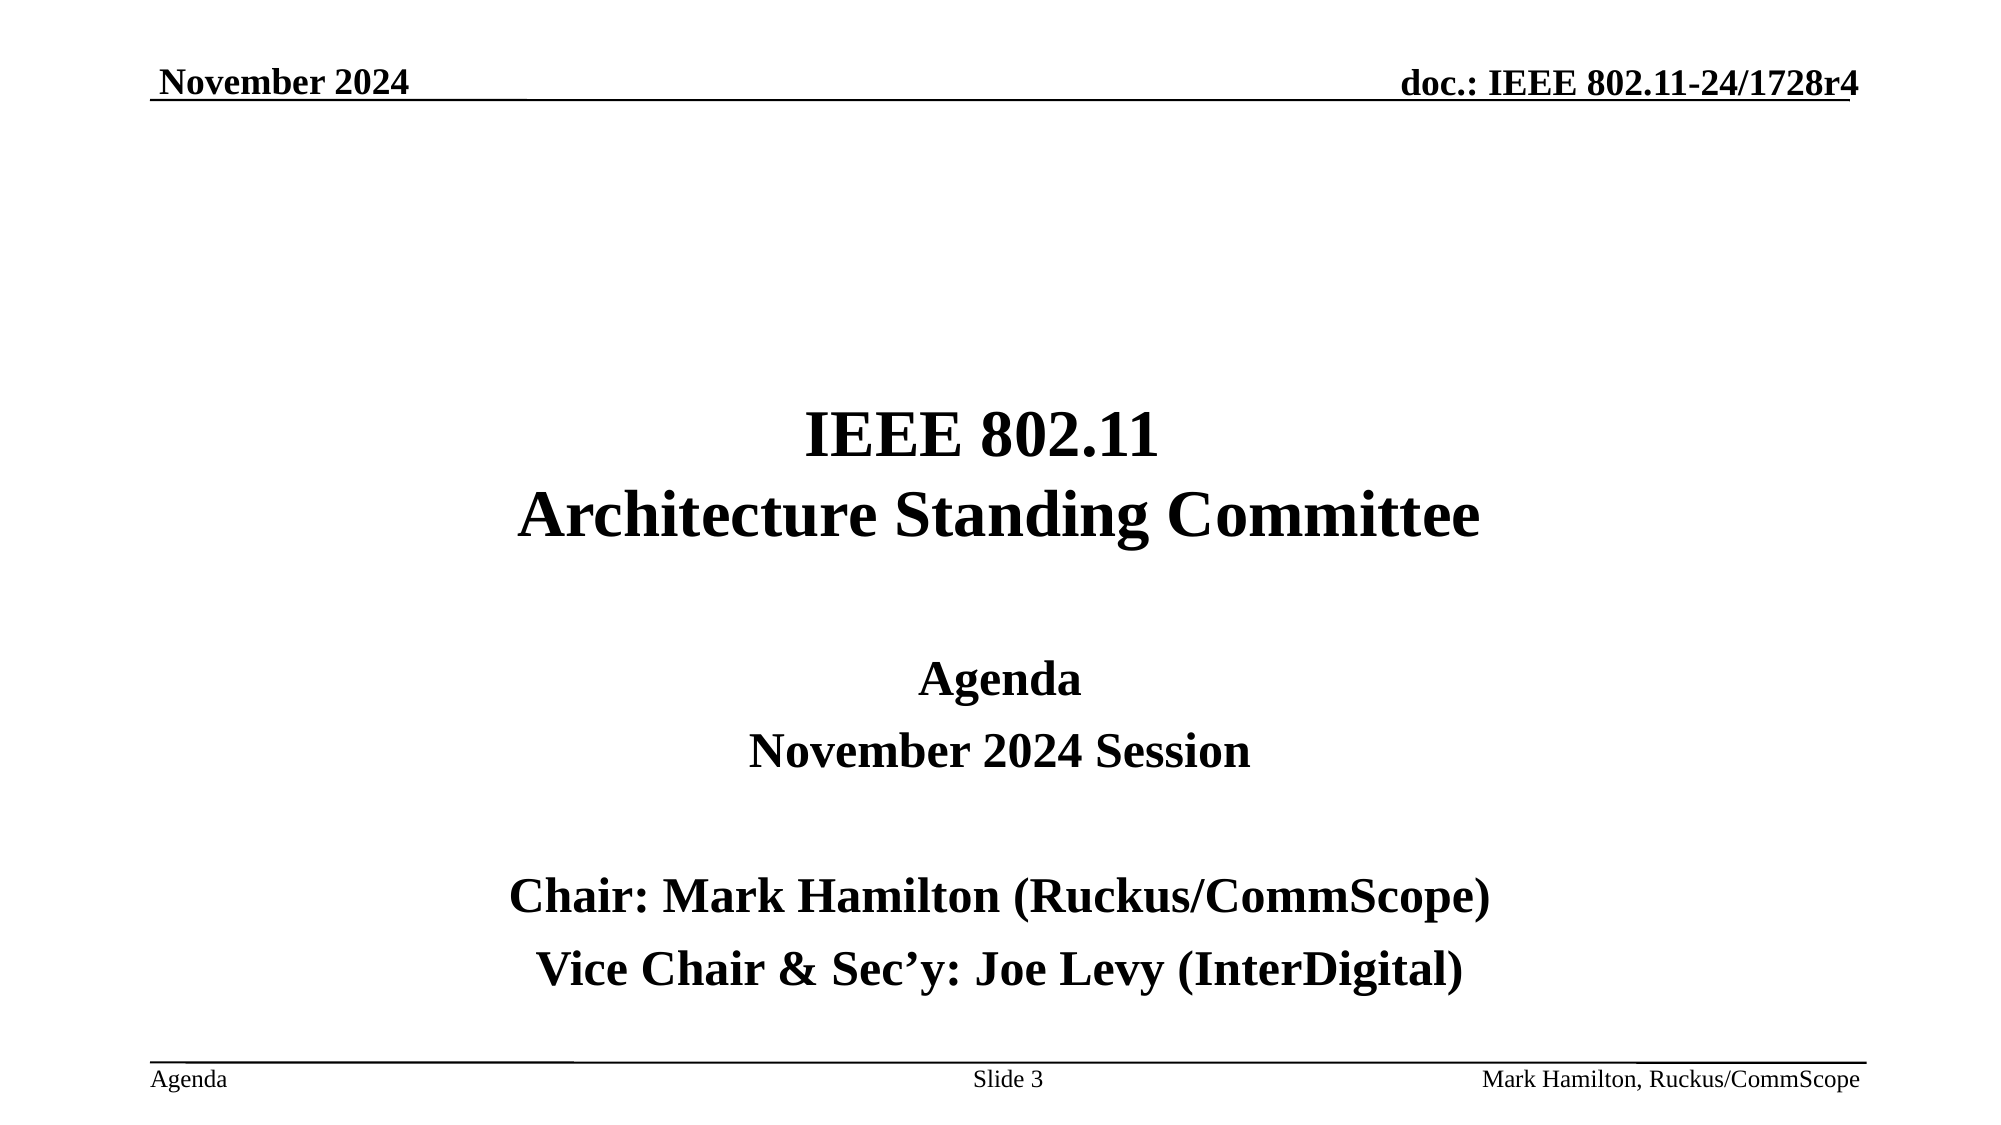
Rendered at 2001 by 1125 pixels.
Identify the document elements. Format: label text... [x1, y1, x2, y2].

title IEEE 802.11 Architecture Standing Committee [149, 349, 1851, 591]
subtitle Agenda November 2024 Session Chair: Mark Hamilton (Ruckus/CommScope) Vice Chair & Sec’y: Joe Levy (InterDigital) [299, 637, 1701, 926]
slide_number Slide 3 [950, 1061, 1067, 1123]
